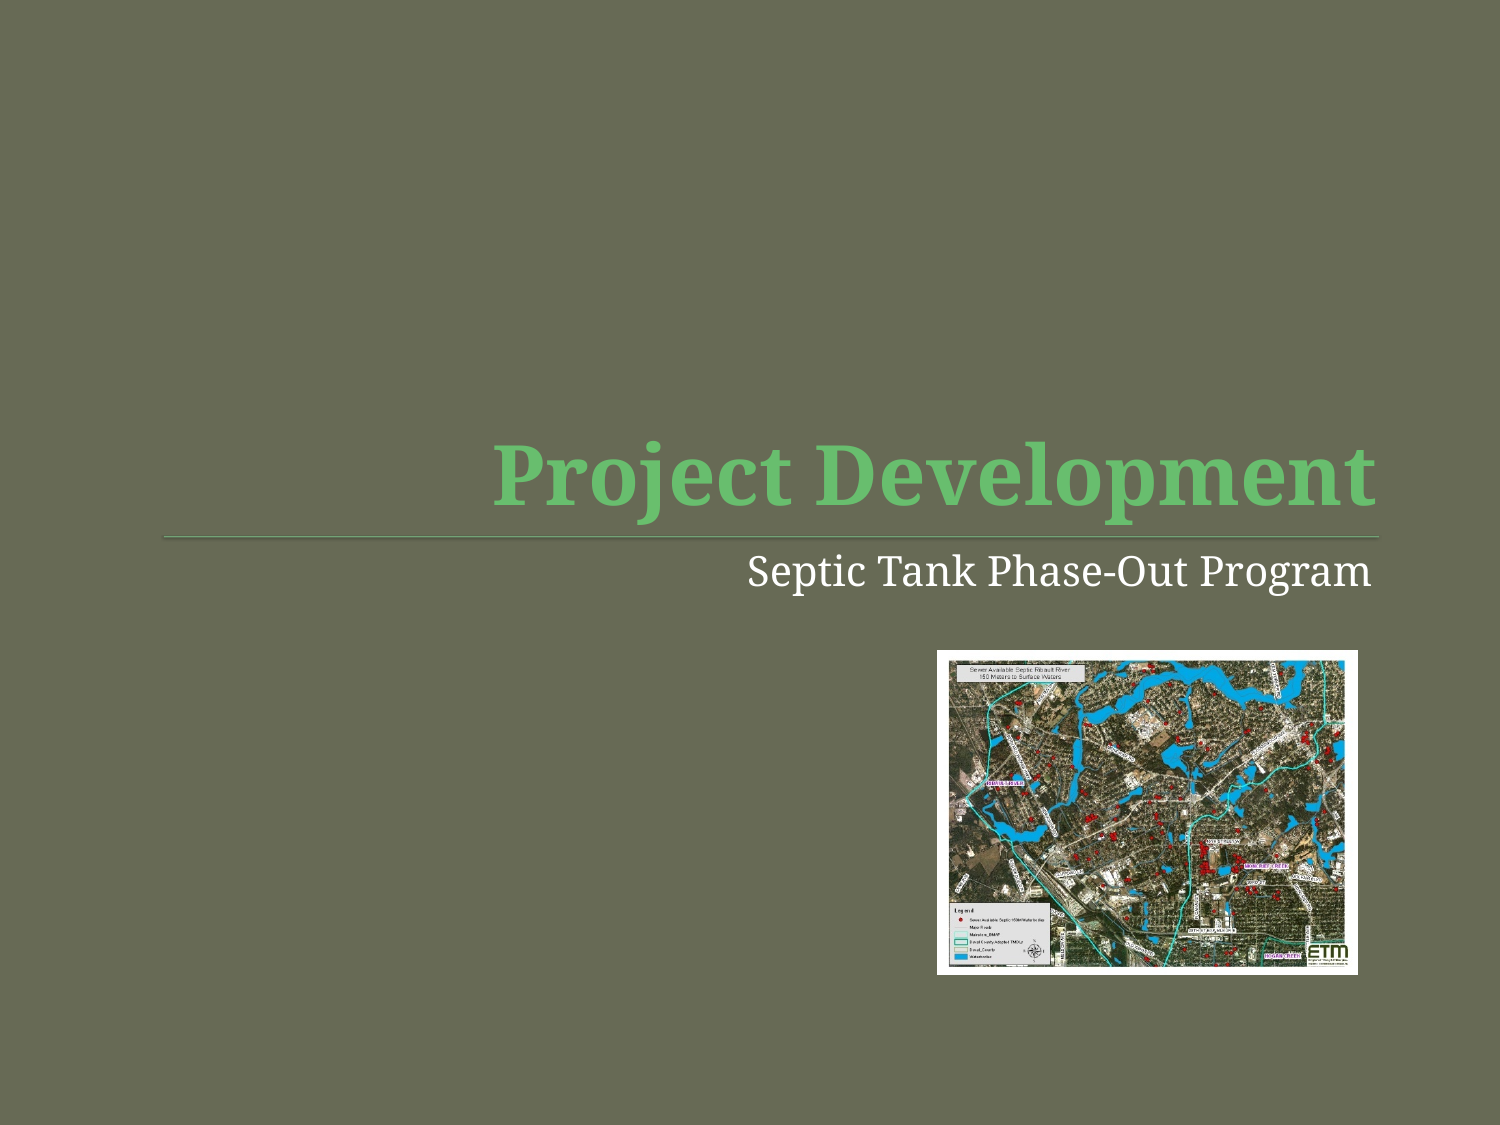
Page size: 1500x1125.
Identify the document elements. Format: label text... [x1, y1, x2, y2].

picture [937, 650, 1358, 976]
title Project Development [118, 81, 1394, 530]
list Septic Tank Phase-Out Program [387, 537, 1394, 786]
